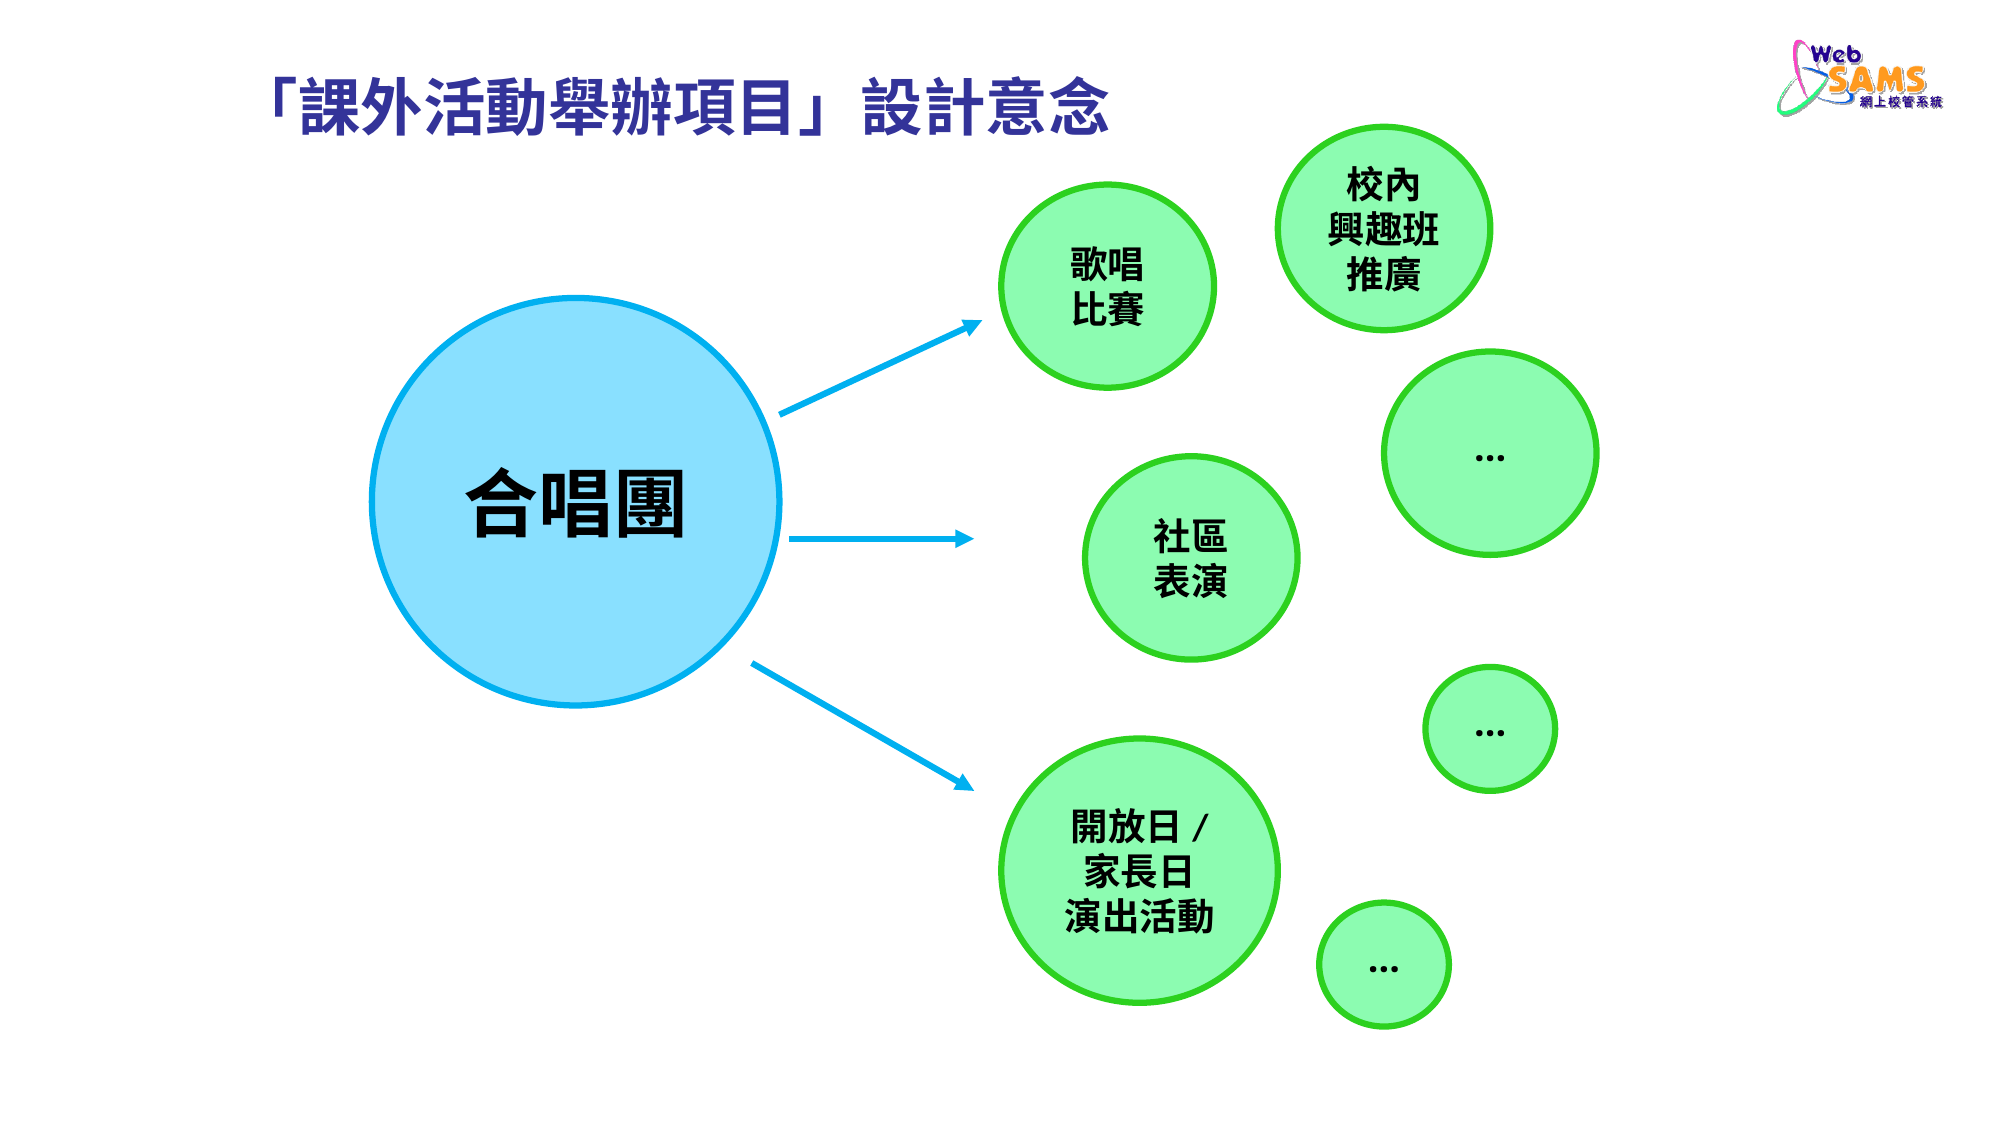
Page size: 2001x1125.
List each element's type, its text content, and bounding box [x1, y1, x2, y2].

text_box ‧‧‧ [1384, 351, 1597, 555]
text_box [779, 320, 983, 415]
text_box 歌唱 比賽 [1001, 184, 1215, 388]
text_box 開放日/ 家長日 演出活動 [1001, 738, 1278, 1003]
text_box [751, 662, 975, 791]
text_box ‧‧‧ [1425, 666, 1556, 791]
text_box 社區 表演 [1085, 456, 1298, 660]
text_box 合唱團 [371, 297, 780, 706]
picture [1774, 34, 1951, 128]
text_box 「課外活動舉辦項目」設計意念 [224, 25, 1229, 150]
text_box 校內 興趣班 推廣 [1277, 126, 1491, 331]
text_box ‧‧‧ [1319, 902, 1449, 1027]
